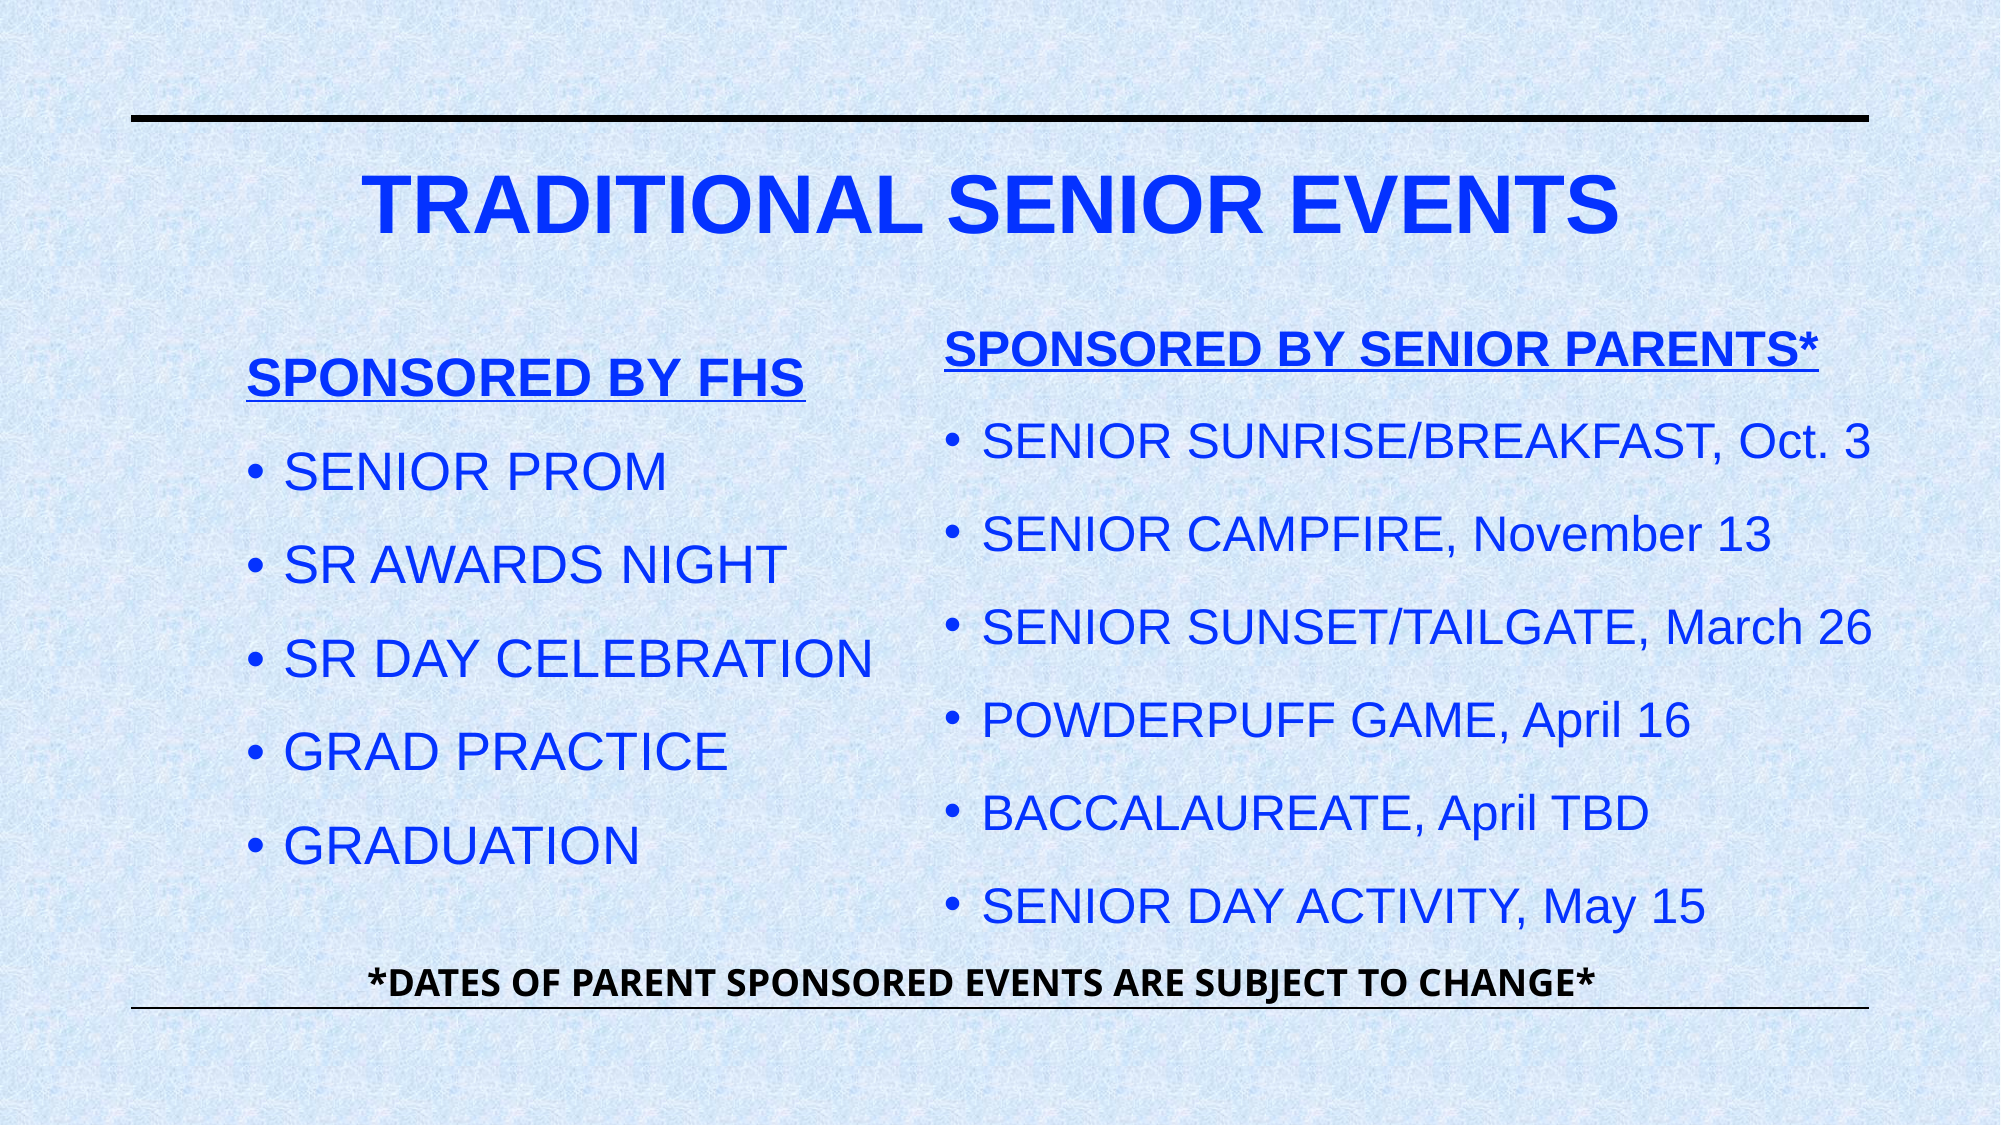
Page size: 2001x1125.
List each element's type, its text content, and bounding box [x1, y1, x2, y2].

list SPONSORED BY SENIOR PARENTS* SENIOR SUNRISE/BREAKFAST, Oct. 3 SENIOR CAMPFIRE, November 13 SENIOR SUNSET/TAILGATE, March 26 POWDERPUFF GAME, April 16 BACCALAUREATE, April TBD SENIOR DAY ACTIVITY, May 15 [928, 296, 1937, 1125]
picture [0, 0, 2001, 1125]
text_box *DATES OF PARENT SPONSORED EVENTS ARE SUBJECT TO CHANGE* [230, 951, 1734, 1012]
list SPONSORED BY FHS SENIOR PROM SR AWARDS NIGHT SR DAY CELEBRATION GRAD PRACTICE GRADUATION [231, 328, 928, 932]
title TRADITIONAL SENIOR EVENTS [114, 151, 1869, 337]
